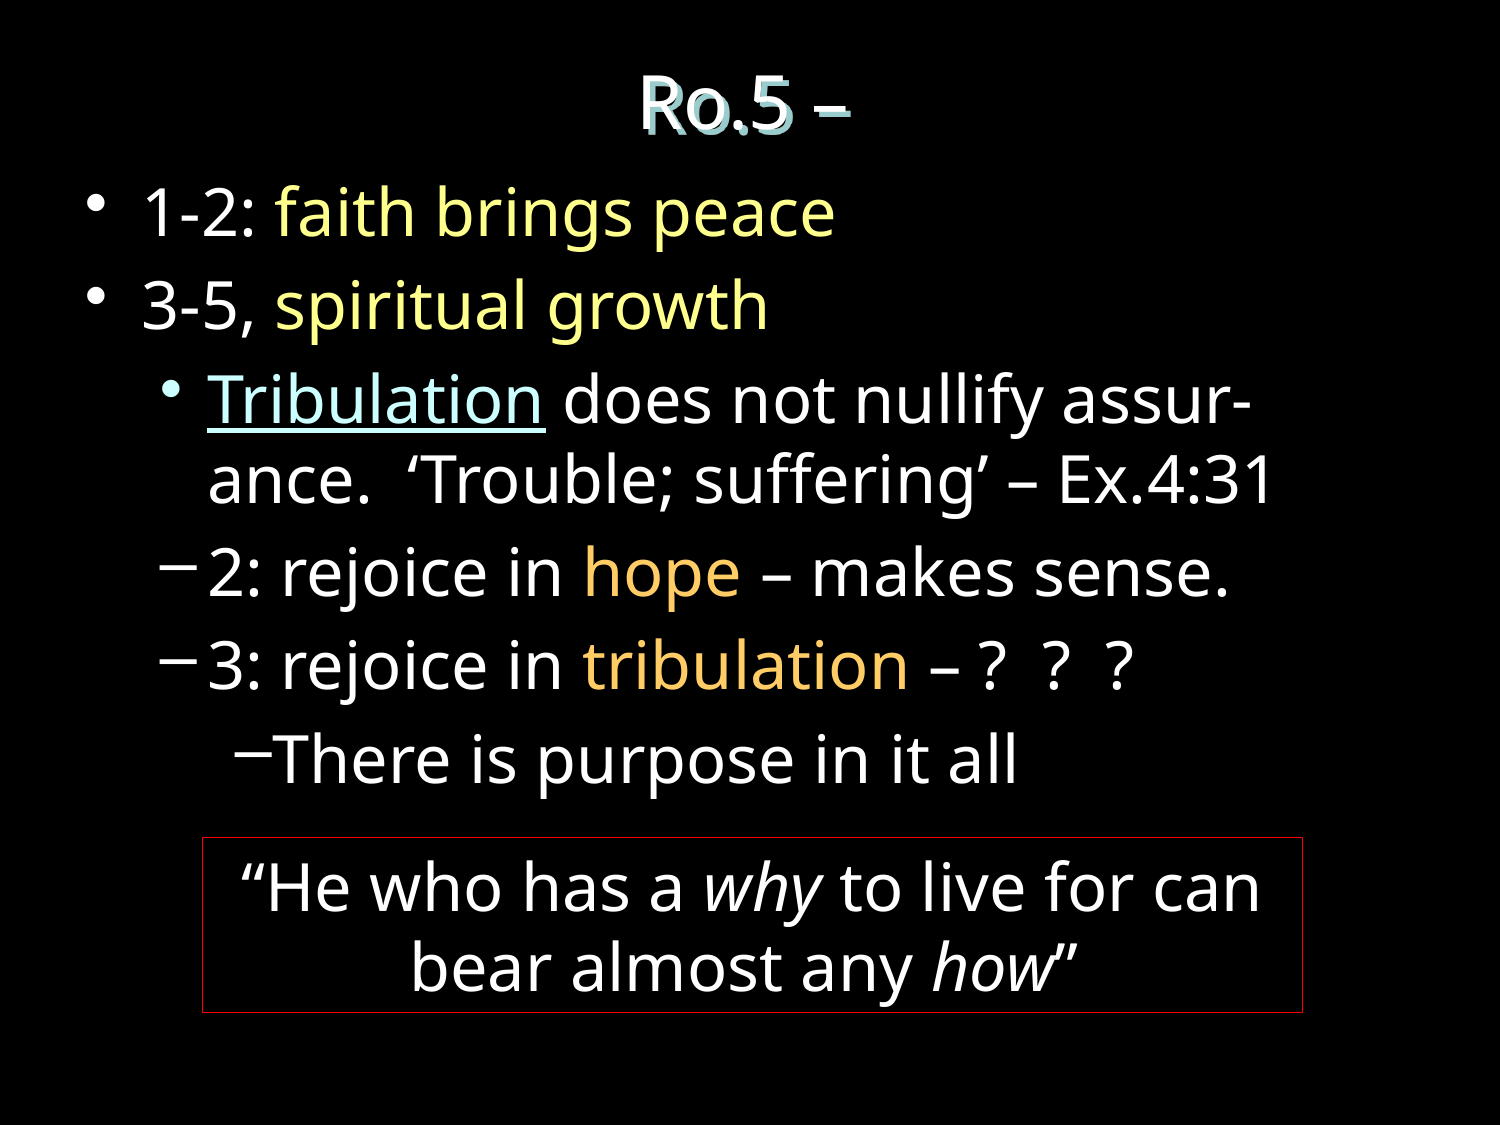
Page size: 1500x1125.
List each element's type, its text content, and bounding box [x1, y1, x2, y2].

list 1-2: faith brings peace 3-5, spiritual growth Tribulation does not nullify assur-ance. ‘Trouble; suffering’ – Ex.4:31 2: rejoice in hope – makes sense. 3: rejoice in tribulation – ? ? ? There is purpose in it all [70, 162, 1433, 1063]
title Ro.5 – [114, 37, 1390, 162]
text_box “He who has a why to live for can bear almost any how” [202, 837, 1303, 1013]
